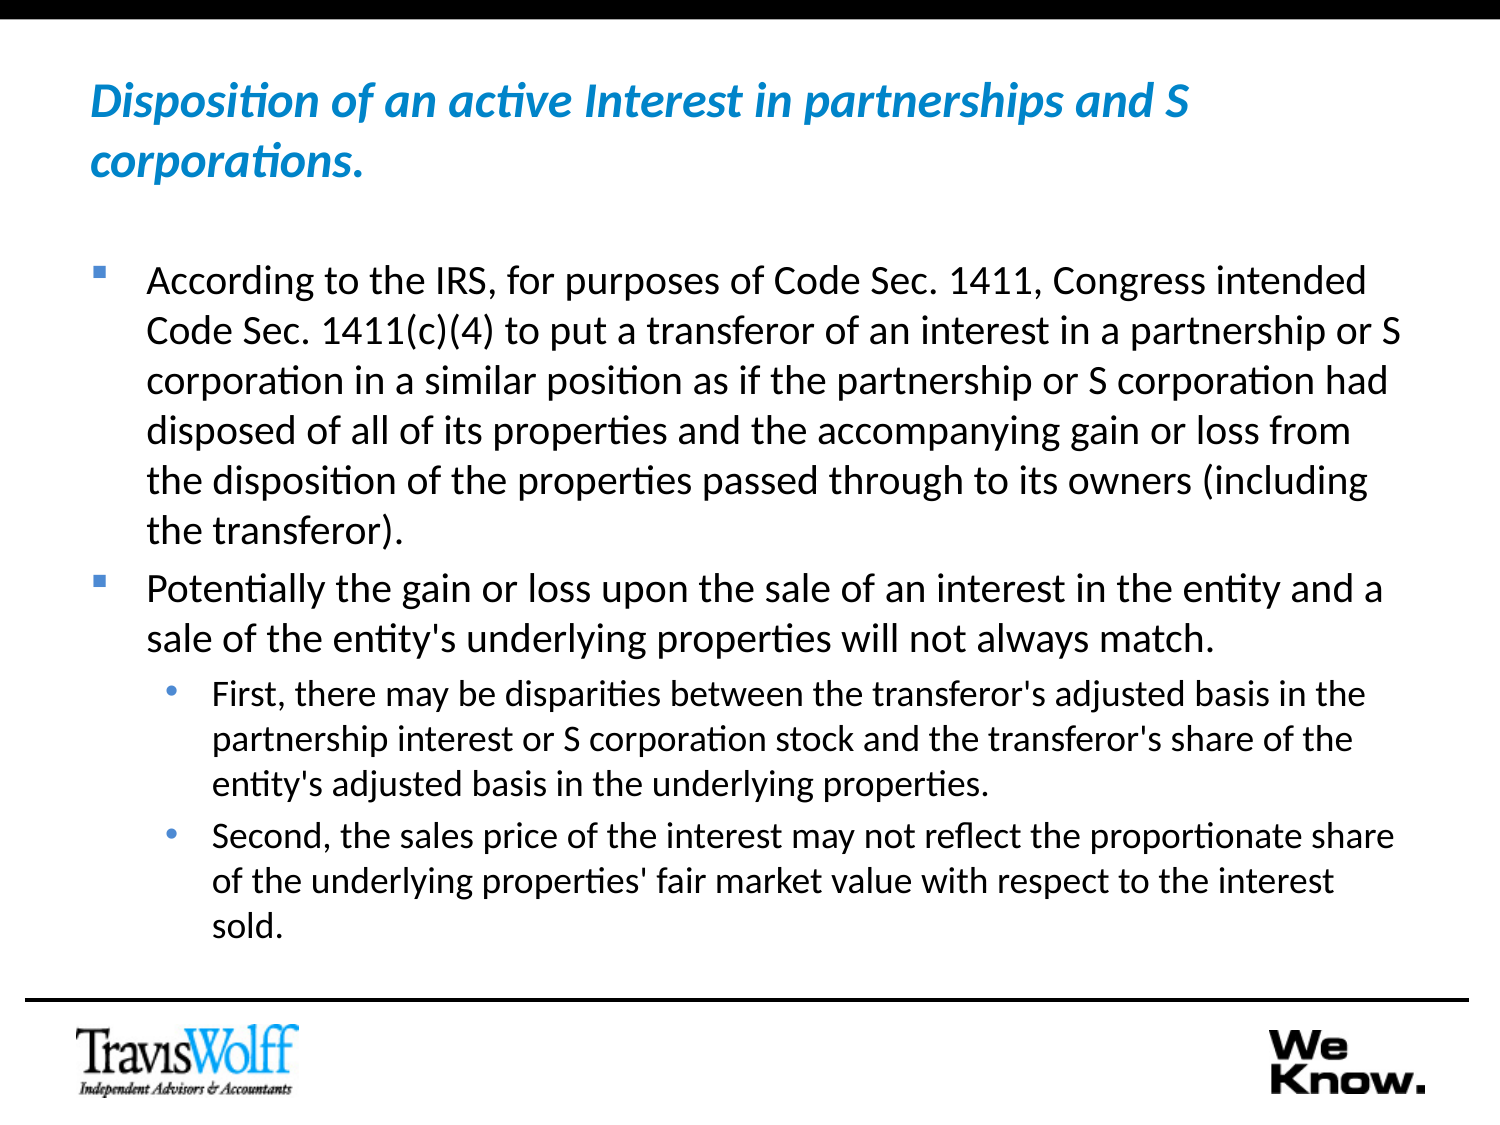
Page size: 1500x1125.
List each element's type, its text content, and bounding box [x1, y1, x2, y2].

list According to the IRS, for purposes of Code Sec. 1411, Congress intended Code Sec. 1411(c)(4) to put a transferor of an interest in a partnership or S corporation in a similar position as if the partnership or S corporation had disposed of all of its properties and the accompanying gain or loss from the disposition of the properties passed through to its owners (including the transferor). Potentially the gain or loss upon the sale of an interest in the entity and a sale of the entity's underlying properties will not always match. First, there may be disparities between the transferor's adjusted basis in the partnership interest or S corporation stock and the transferor's share of the entity's adjusted basis in the underlying properties. Second, the sales price of the interest may not reflect the proportionate share of the underlying properties' fair market value with respect to the interest sold. [74, 244, 1426, 951]
picture [1269, 1030, 1425, 1094]
title Disposition of an active Interest in partnerships and S corporations. [74, 59, 1426, 197]
picture [279, 1024, 289, 1029]
picture [76, 1024, 299, 1098]
